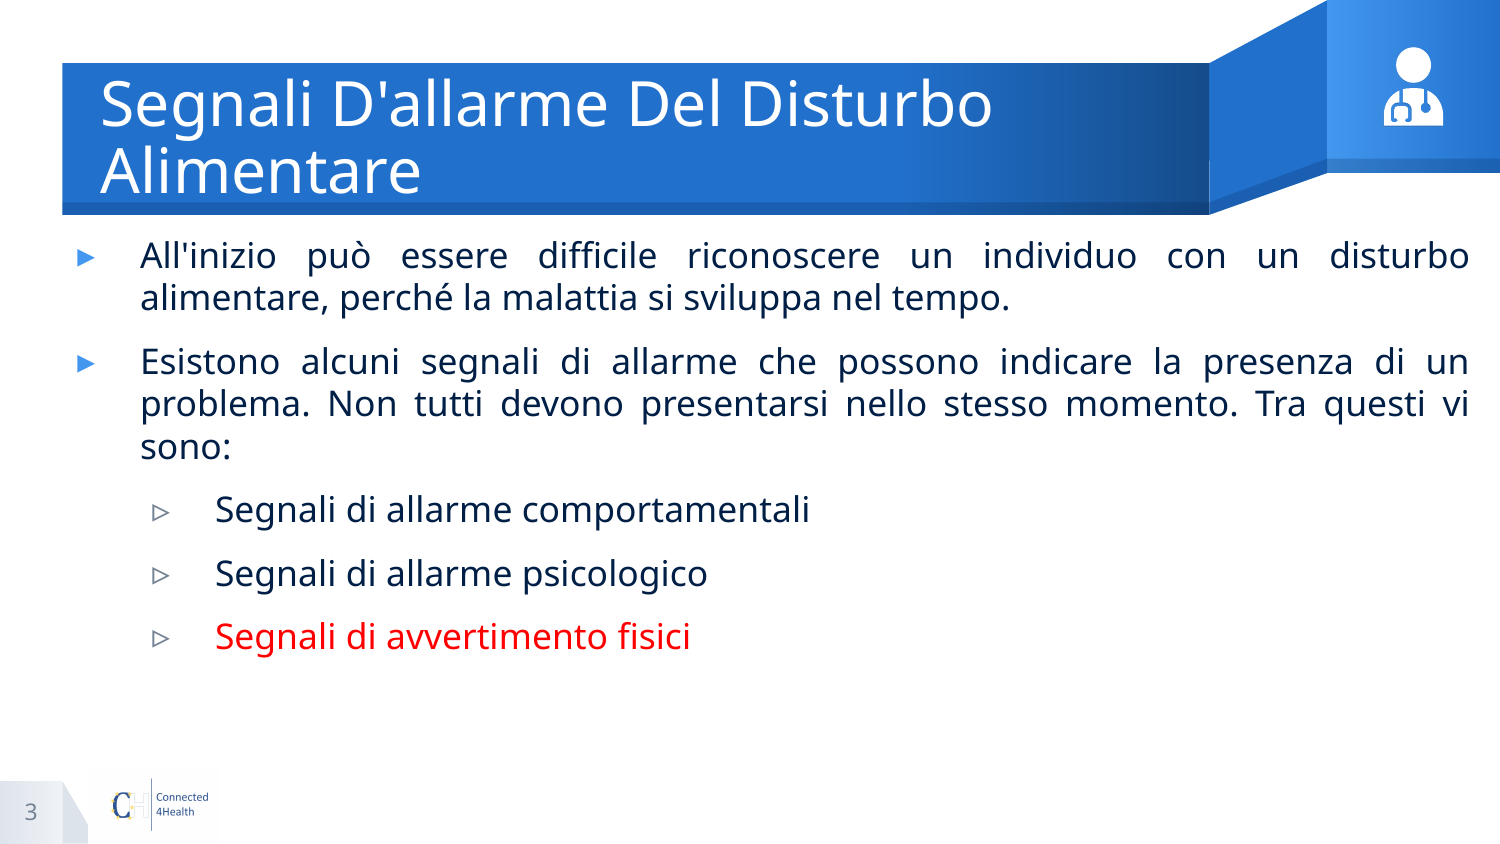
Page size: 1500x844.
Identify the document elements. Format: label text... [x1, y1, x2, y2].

list All'inizio può essere difficile riconoscere un individuo con un disturbo alimentare, perché la malattia si sviluppa nel tempo. Esistono alcuni segnali di allarme che possono indicare la presenza di un problema. Non tutti devono presentarsi nello stesso momento. Tra questi vi sono: Segnali di allarme comportamentali Segnali di allarme psicologico Segnali di avvertimento fisici [64, 232, 1471, 744]
title Segnali D'allarme Del Disturbo Alimentare [100, 64, 1210, 215]
picture [88, 769, 220, 844]
slide_number 3 [0, 781, 63, 844]
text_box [1383, 47, 1444, 126]
